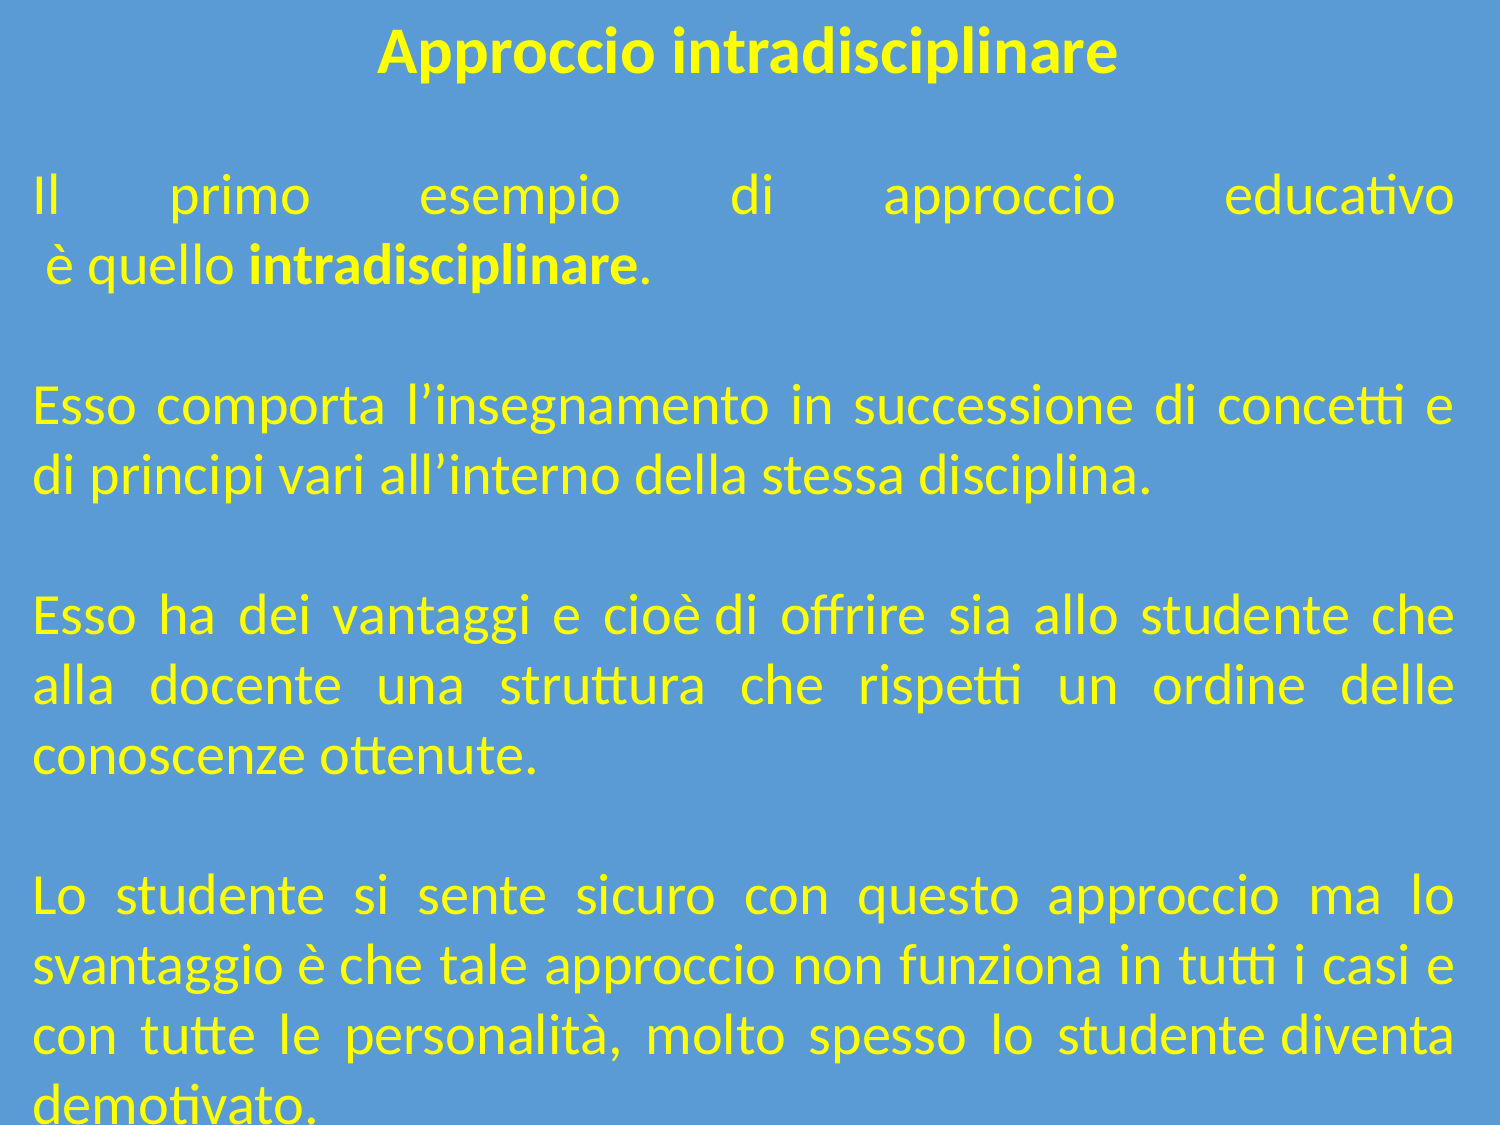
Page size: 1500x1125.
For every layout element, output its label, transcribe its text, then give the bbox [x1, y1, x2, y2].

text_box Il primo esempio di approccio educativo è quello intradisciplinare. Esso comporta l’insegnamento in successione di concetti e di principi vari all’interno della stessa disciplina. Esso ha dei vantaggi e cioè di offrire sia allo studente che alla docente una struttura che rispetti un ordine delle conoscenze ottenute. Lo studente si sente sicuro con questo approccio ma lo svantaggio è che tale approccio non funziona in tutti i casi e con tutte le personalità, molto spesso lo studente diventa demotivato. [17, 148, 1471, 1125]
text_box Approccio intradisciplinare [45, 0, 1452, 95]
